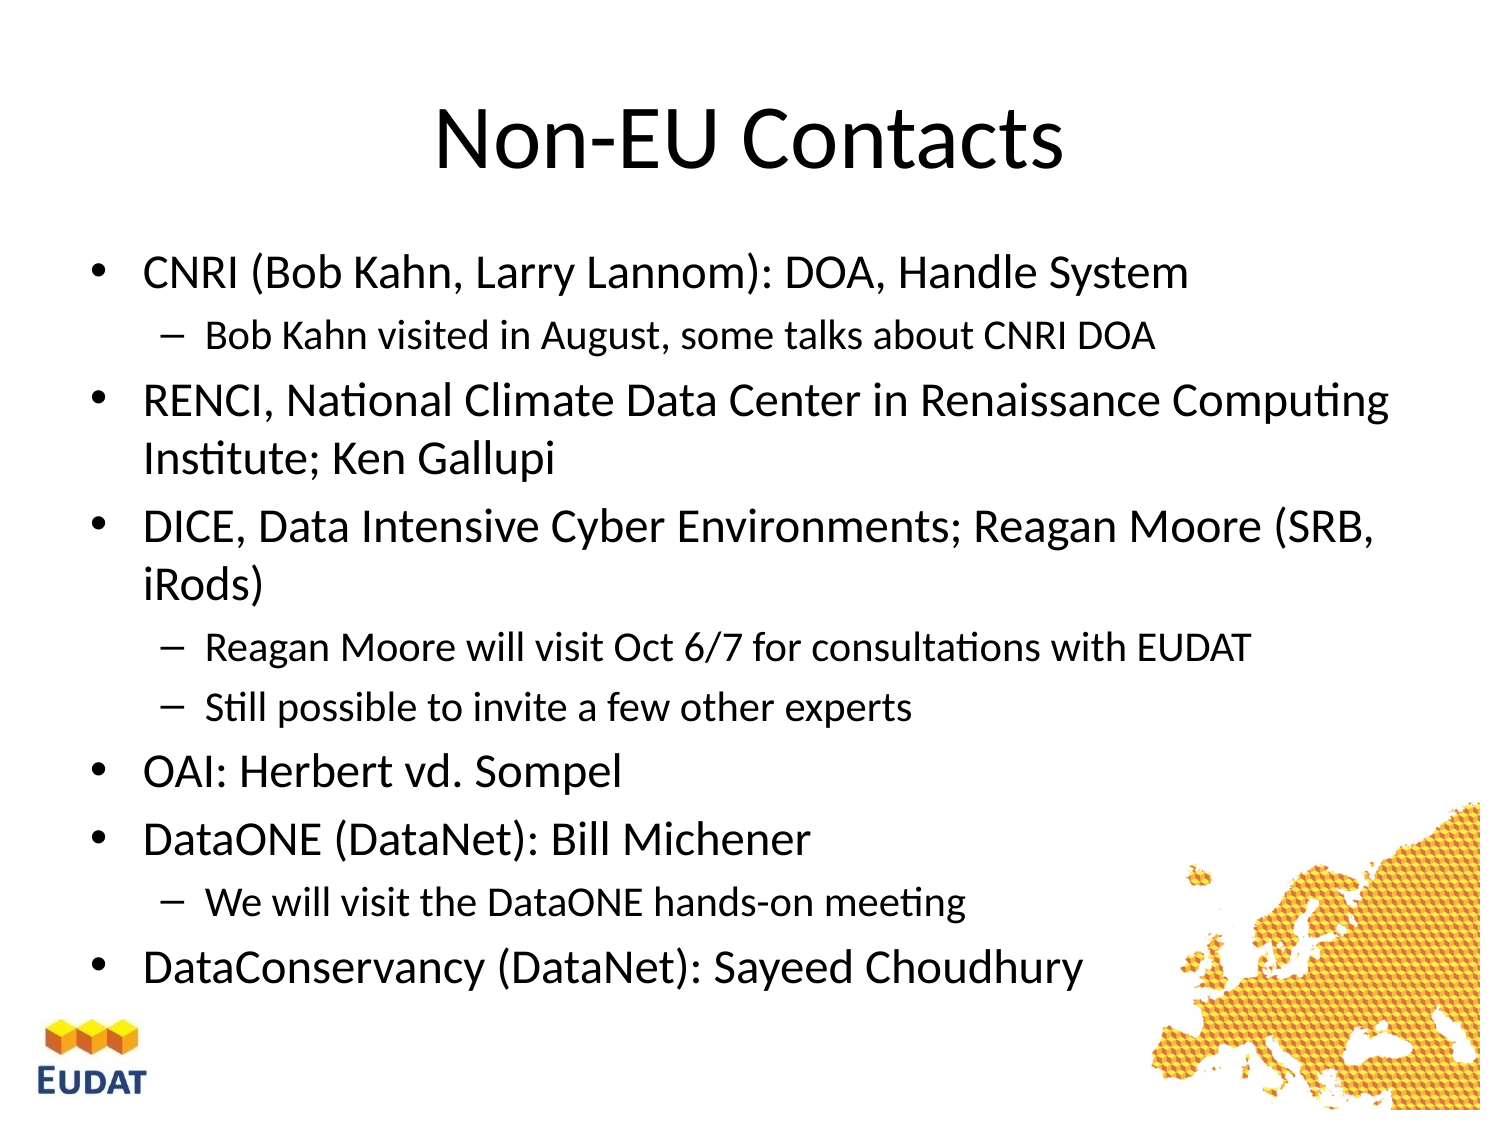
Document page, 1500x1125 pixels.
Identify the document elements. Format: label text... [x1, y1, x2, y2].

title Non-EU Contacts [75, 37, 1425, 226]
picture [35, 1019, 148, 1102]
picture [1148, 796, 1480, 1110]
list CNRI (Bob Kahn, Larry Lannom): DOA, Handle System Bob Kahn visited in August, some talks about CNRI DOA RENCI, National Climate Data Center in Renaissance Computing Institute; Ken Gallupi DICE, Data Intensive Cyber Environments; Reagan Moore (SRB, iRods) Reagan Moore will visit Oct 6/7 for consultations with EUDAT Still possible to invite a few other experts OAI: Herbert vd. Sompel DataONE (DataNet): Bill Michener We will visit the DataONE hands-on meeting DataConservancy (DataNet): Sayeed Choudhury [75, 232, 1425, 1005]
